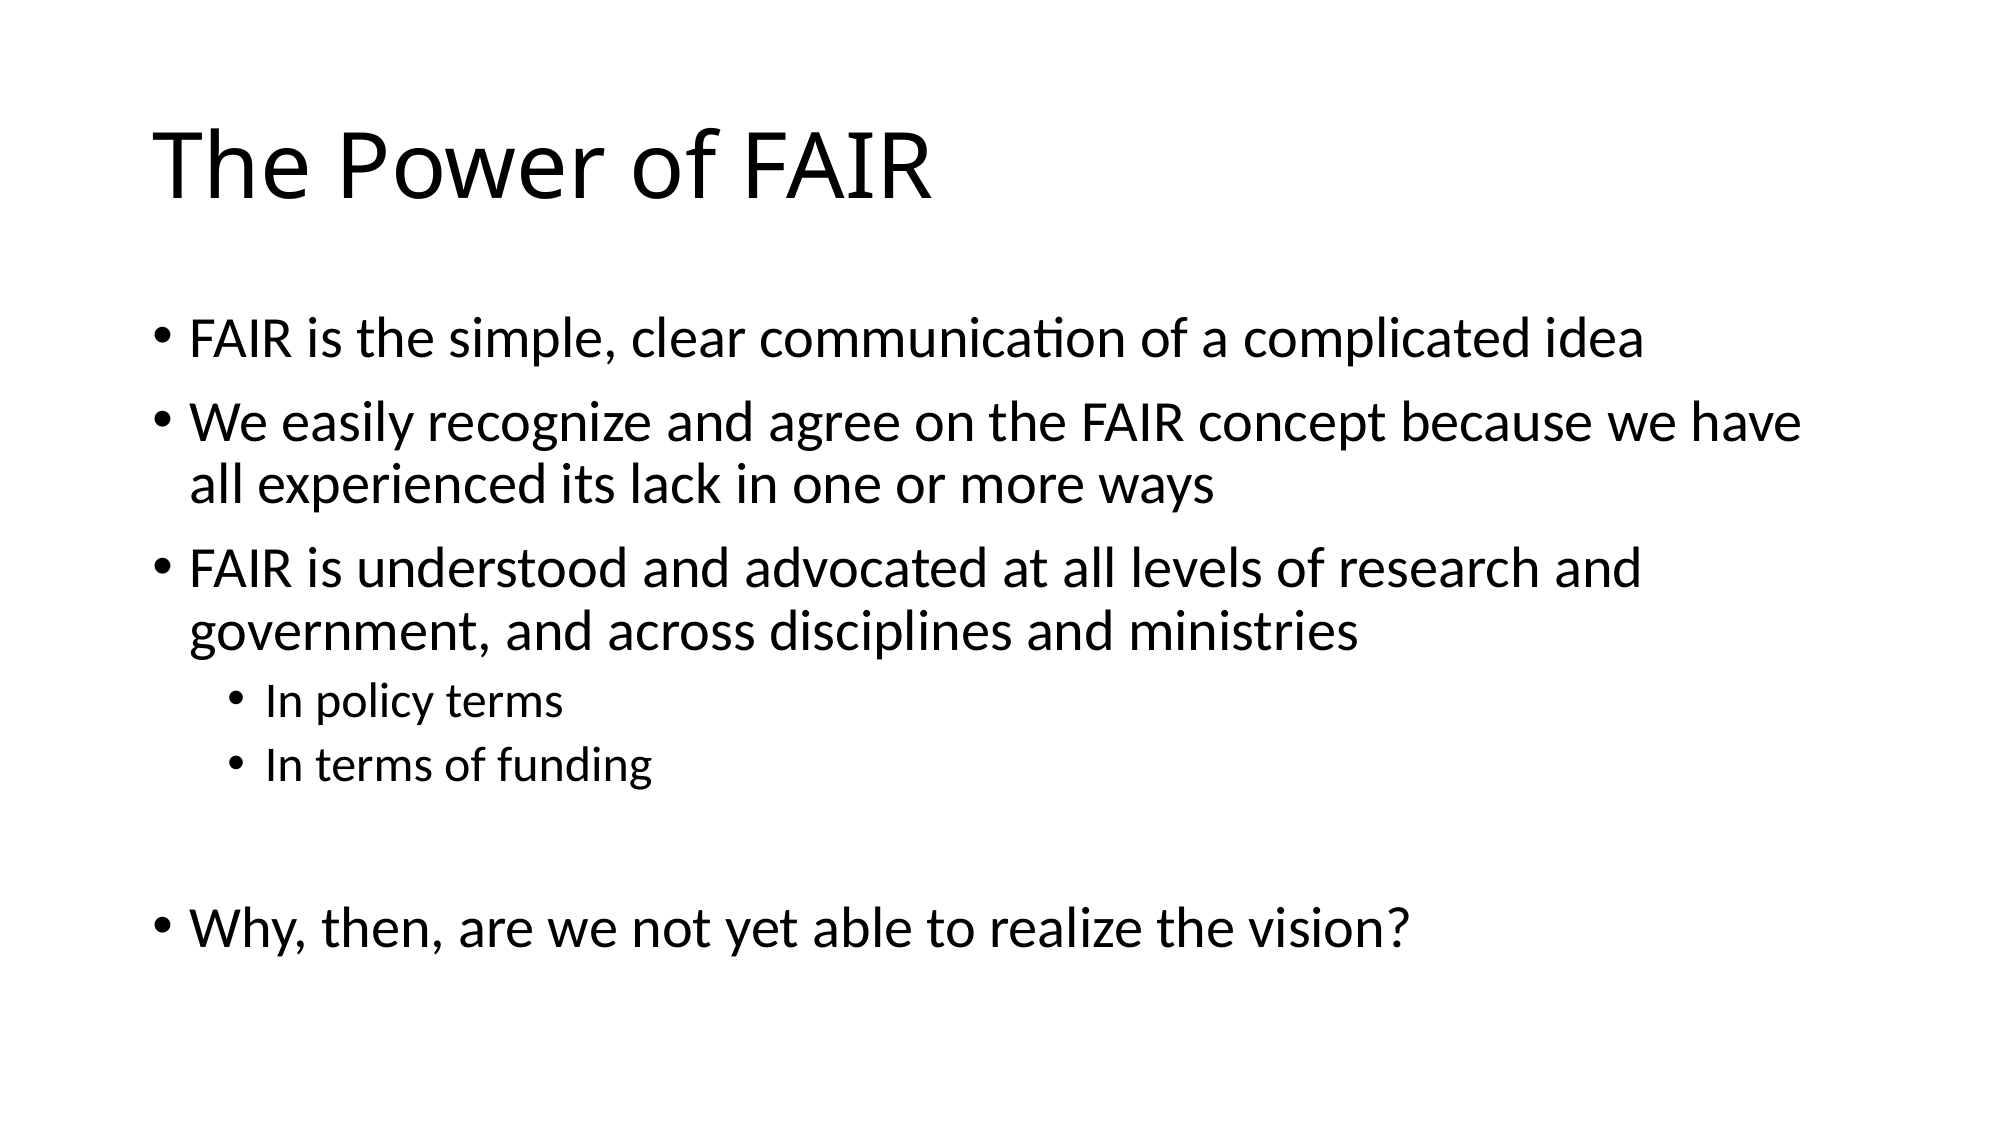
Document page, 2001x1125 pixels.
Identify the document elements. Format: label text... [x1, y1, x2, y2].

title The Power of FAIR [137, 59, 1863, 278]
list FAIR is the simple, clear communication of a complicated idea We easily recognize and agree on the FAIR concept because we have all experienced its lack in one or more ways FAIR is understood and advocated at all levels of research and government, and across disciplines and ministries In policy terms In terms of funding Why, then, are we not yet able to realize the vision? [137, 299, 1863, 1014]
